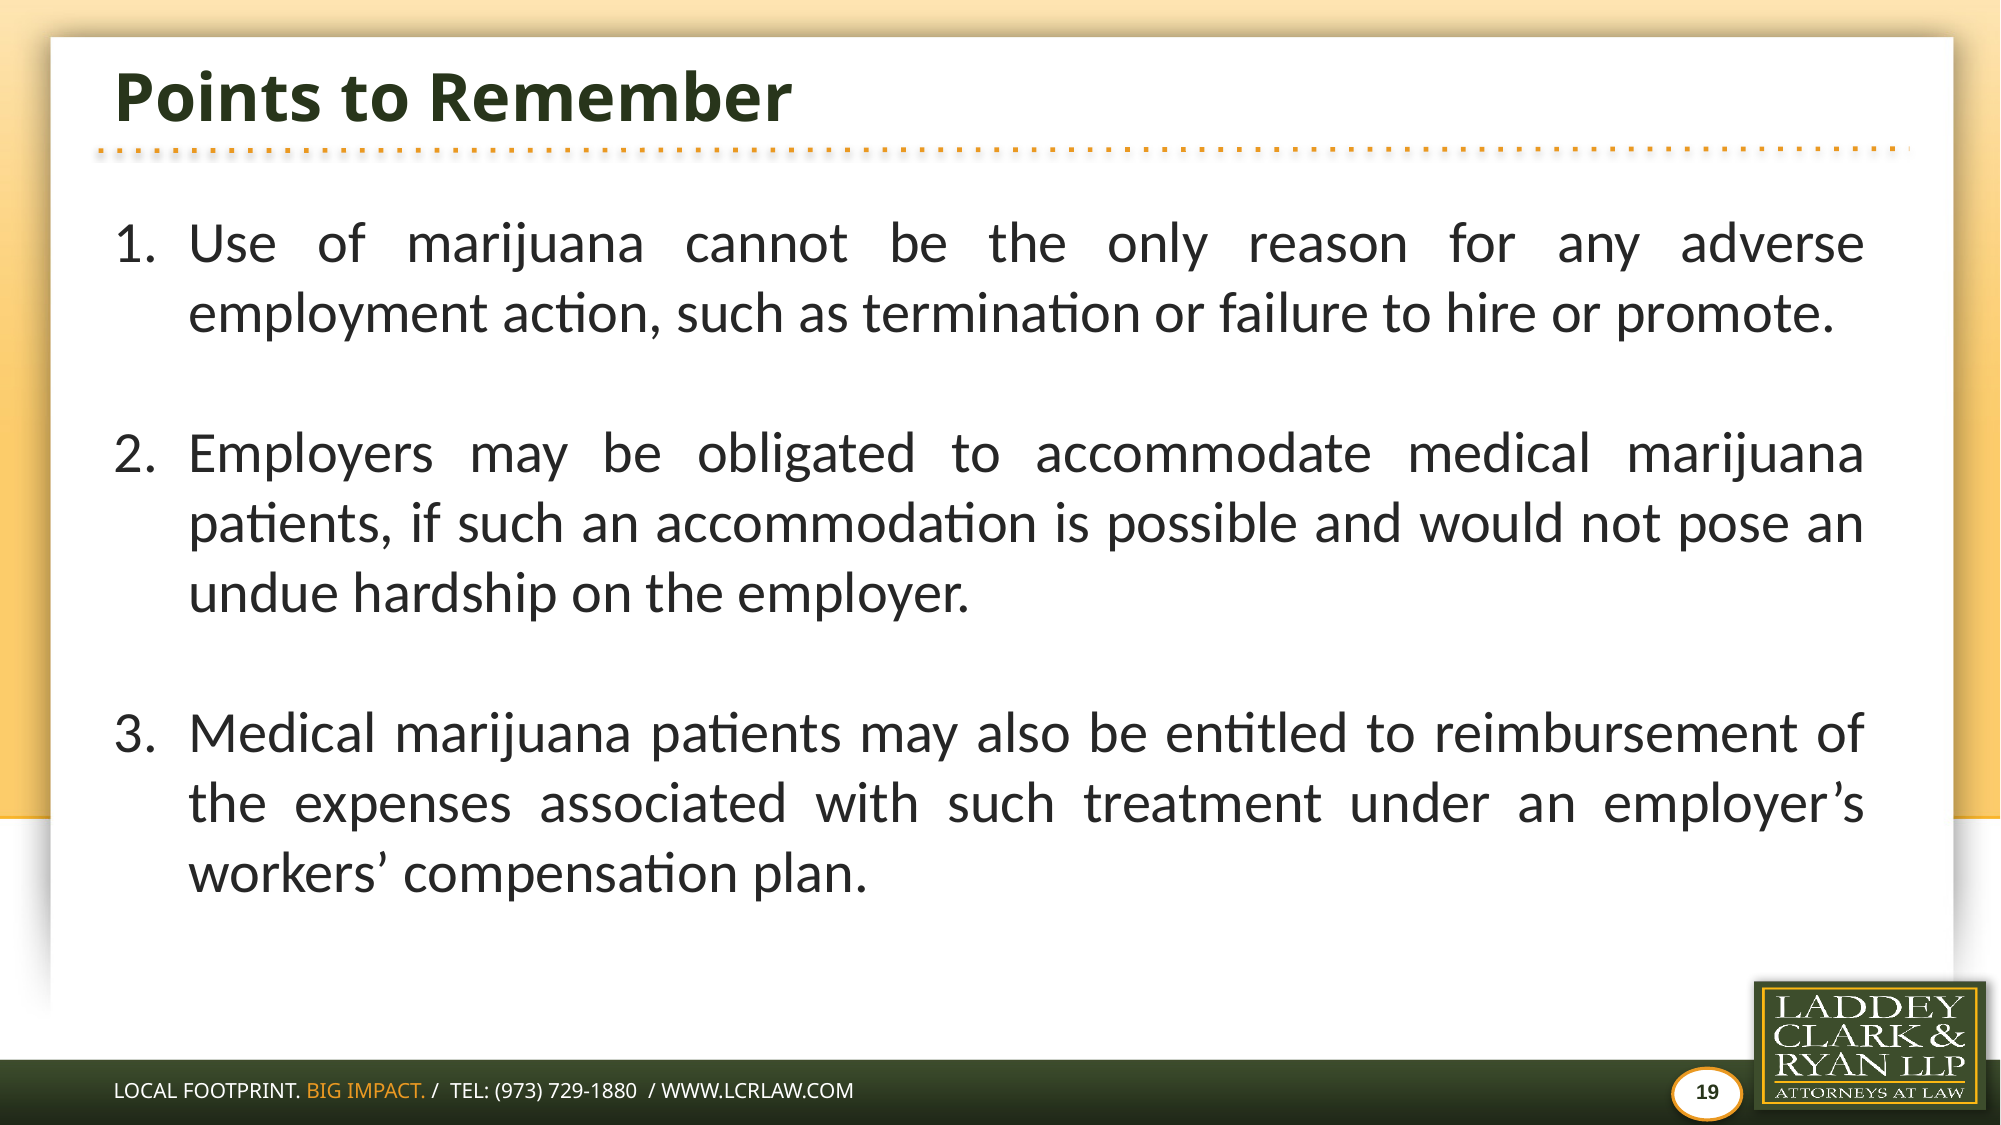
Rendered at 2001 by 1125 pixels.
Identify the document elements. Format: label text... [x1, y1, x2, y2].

title Points to Remember [98, 47, 1910, 147]
list Use of marijuana cannot be the only reason for any adverse employment action, such as termination or failure to hire or promote. Employers may be obligated to accommodate medical marijuana patients, if such an accommodation is possible and would not pose an undue hardship on the employer. Medical marijuana patients may also be entitled to reimbursement of the expenses associated with such treatment under an employer’s workers’ compensation plan. [98, 155, 1881, 1031]
picture [0, 0, 2001, 1125]
